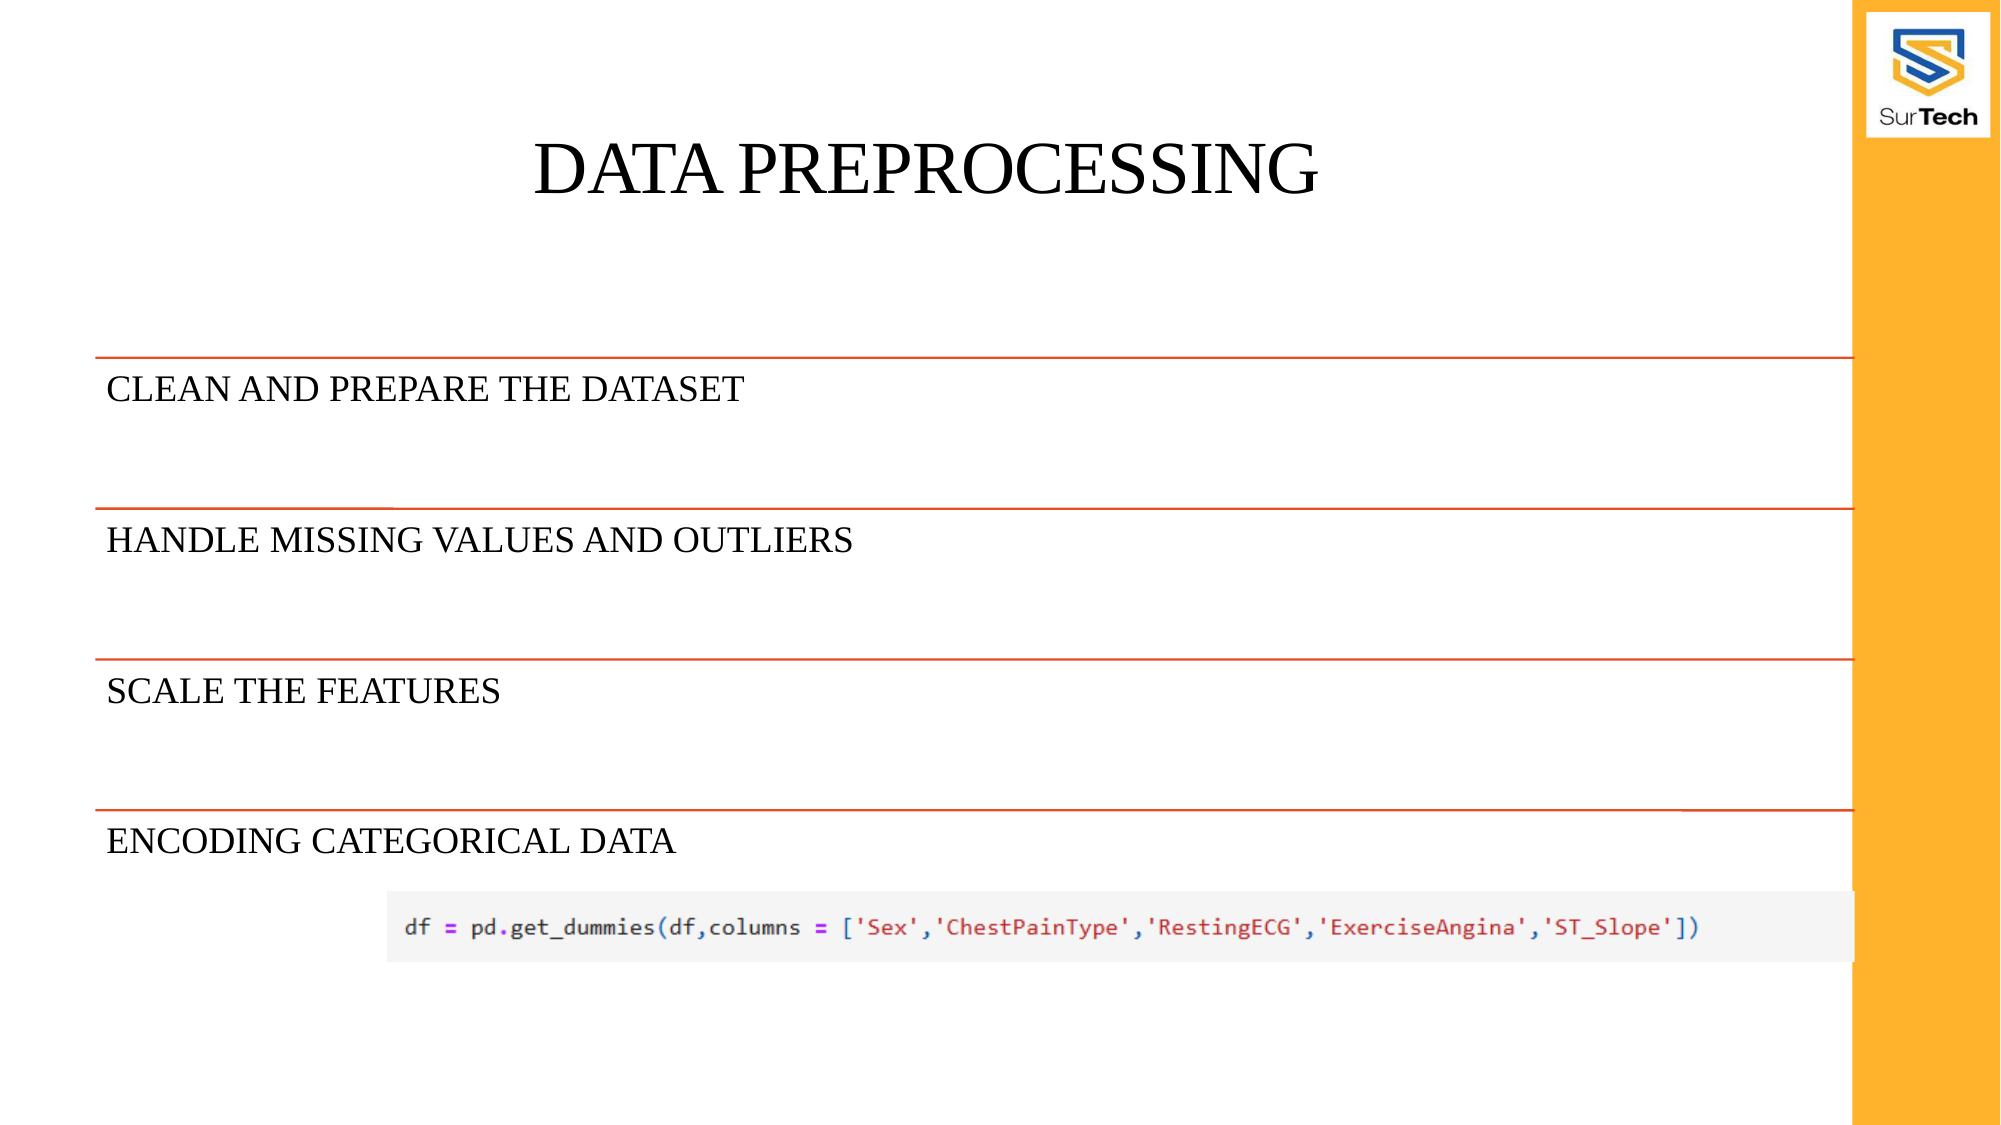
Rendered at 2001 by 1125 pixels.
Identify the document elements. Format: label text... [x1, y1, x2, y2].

title DATA PREPROCESSING [0, 0, 1855, 218]
picture [1866, 12, 1991, 140]
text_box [94, 357, 1855, 962]
picture [386, 891, 1855, 962]
